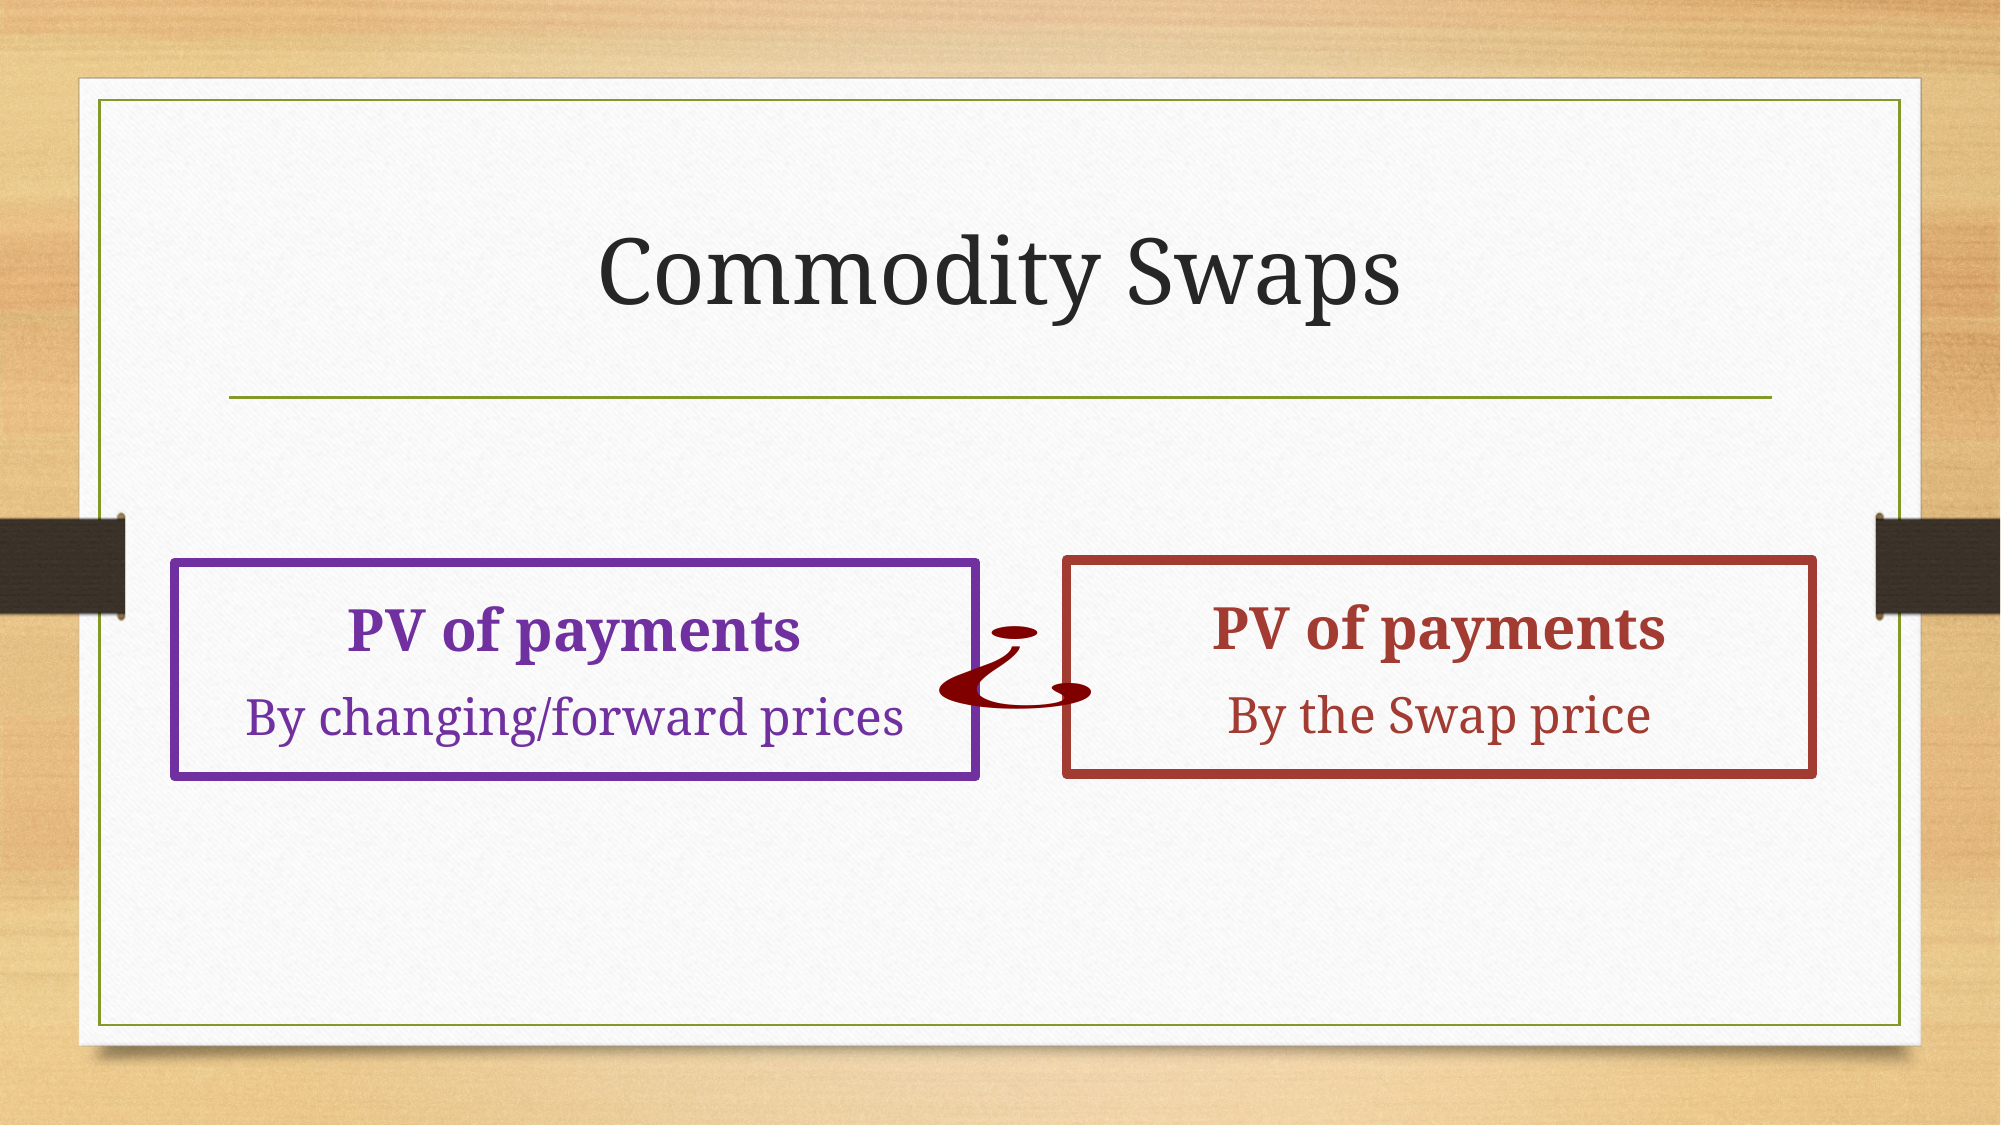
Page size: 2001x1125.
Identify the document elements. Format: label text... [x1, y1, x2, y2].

title Commodity Swaps [212, 161, 1788, 375]
picture [0, 0, 2001, 1125]
text_box PV of payments By the Swap price [1065, 559, 1814, 775]
list PV of payments By changing/forward prices [173, 561, 977, 778]
